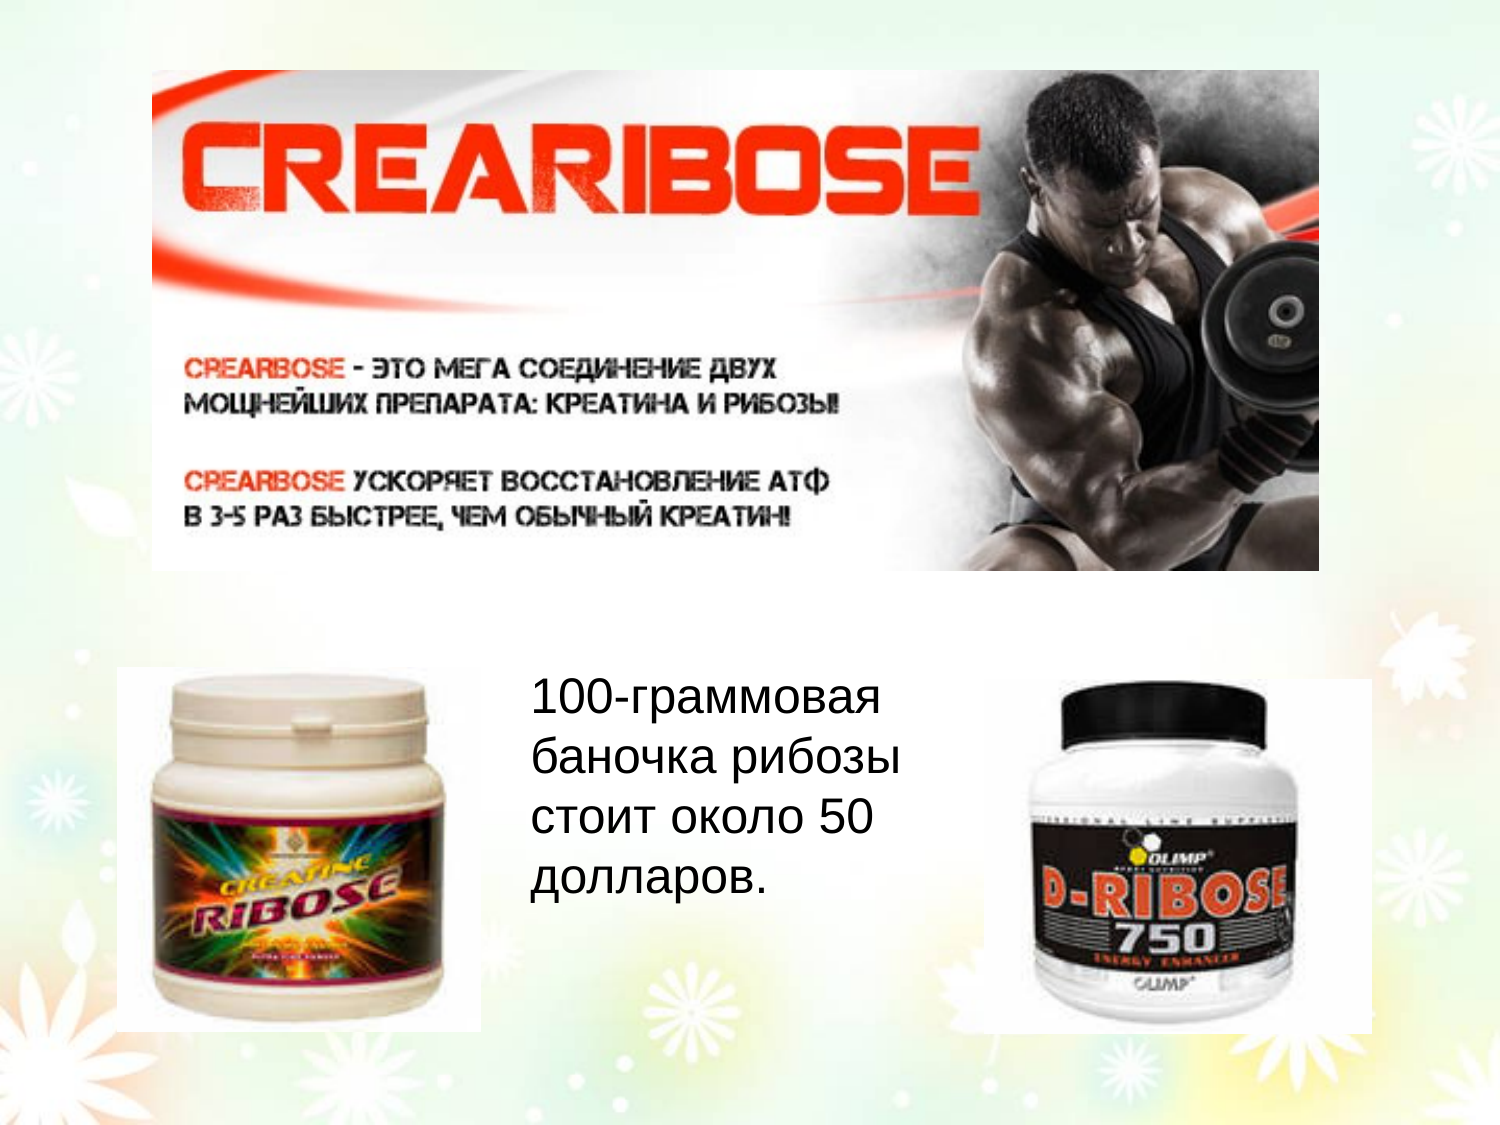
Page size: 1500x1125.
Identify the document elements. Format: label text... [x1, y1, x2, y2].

text_box 100-граммовая баночка рибозы стоит около 50 долларов. [515, 656, 1008, 911]
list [152, 70, 1320, 571]
picture [0, 0, 1500, 1125]
